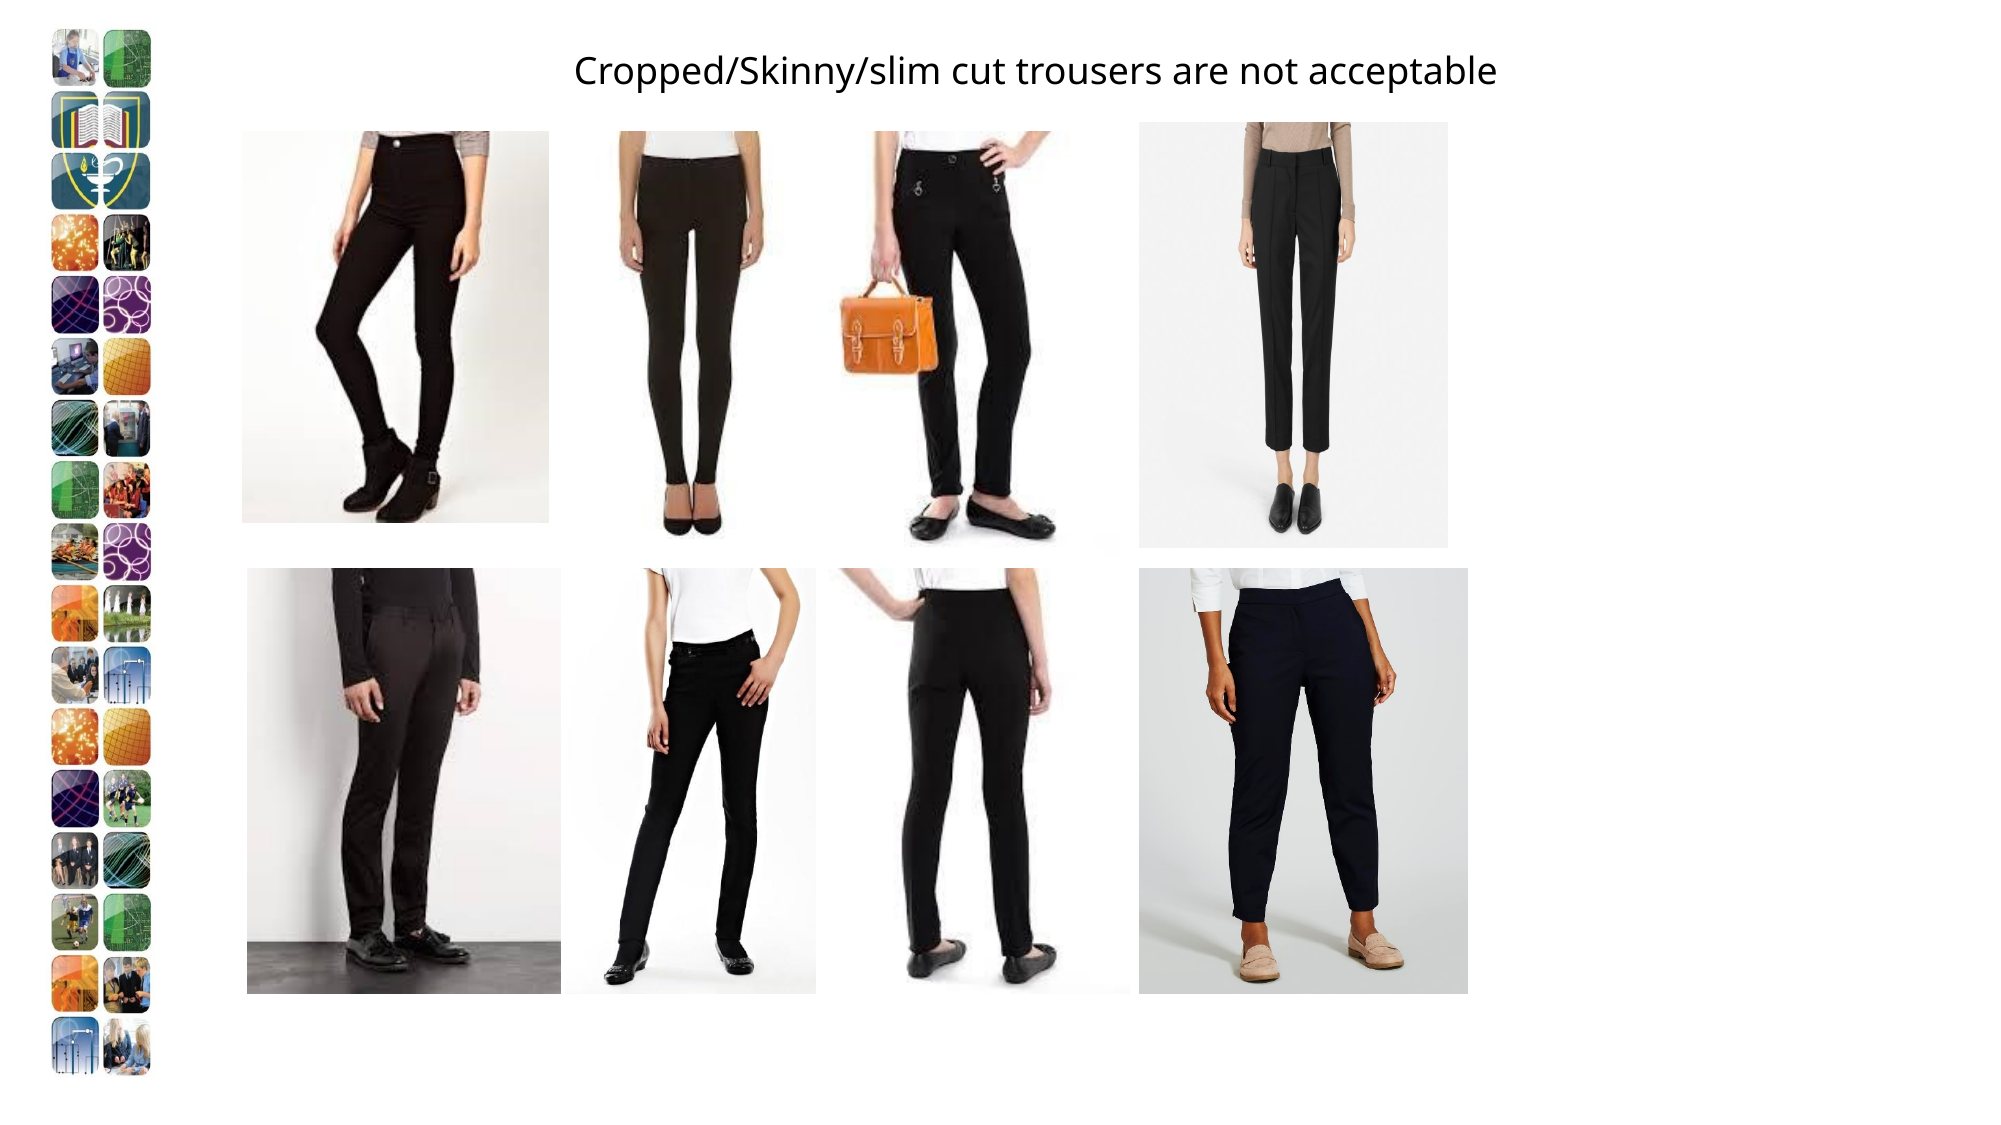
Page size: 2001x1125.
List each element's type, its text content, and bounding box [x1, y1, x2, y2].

text_box Cropped/Skinny/slim cut trousers are not acceptable [559, 36, 1524, 100]
picture [247, 568, 561, 994]
picture [1139, 122, 1449, 548]
picture [565, 568, 1130, 994]
picture [0, 0, 1121, 1125]
picture [1139, 568, 1468, 994]
